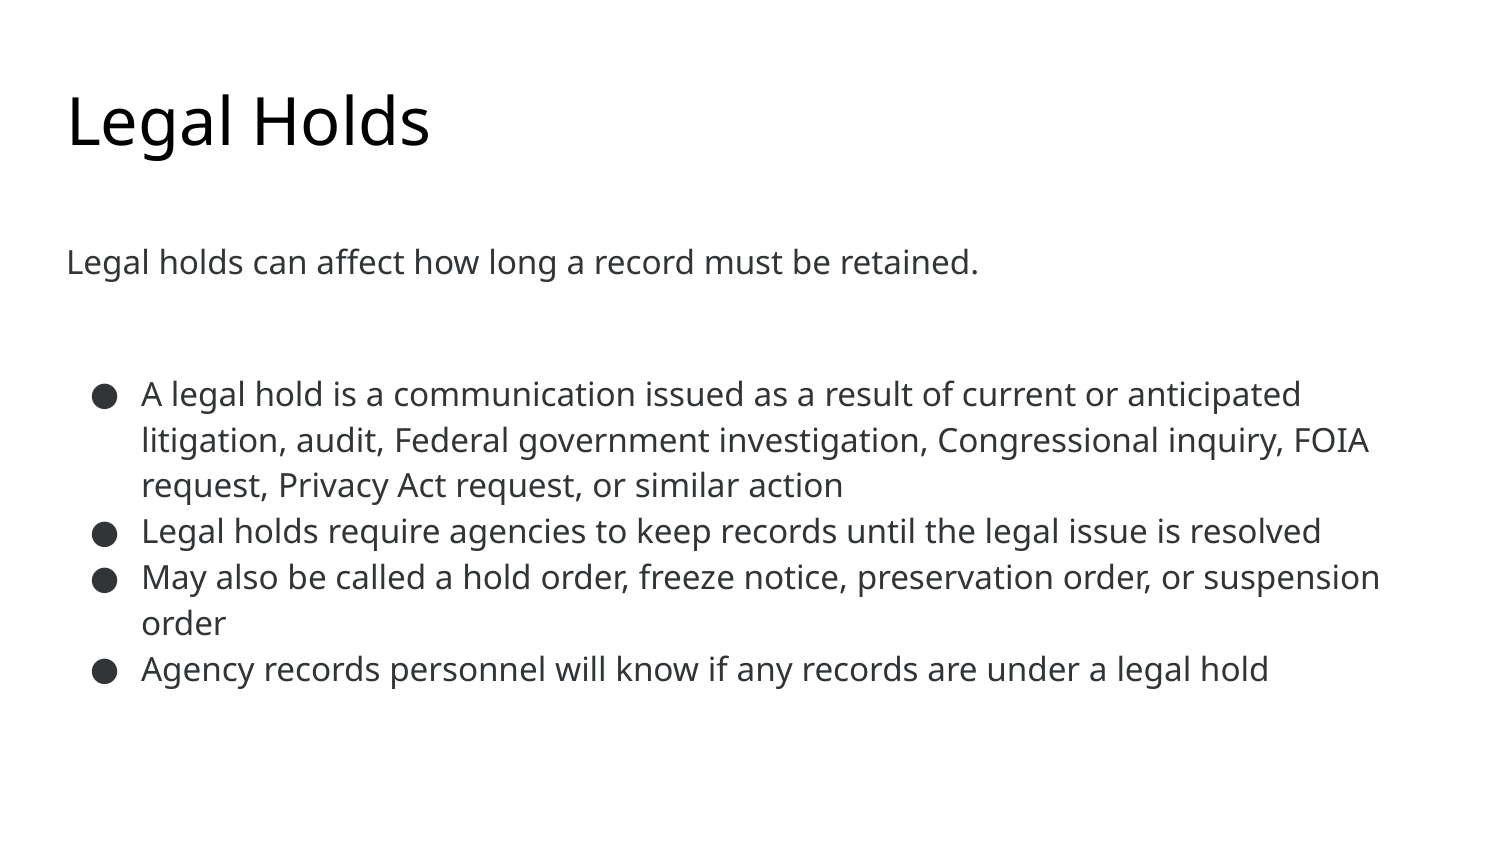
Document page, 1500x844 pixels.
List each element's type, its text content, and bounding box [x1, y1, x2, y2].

list Legal holds can affect how long a record must be retained. A legal hold is a communication issued as a result of current or anticipated litigation, audit, Federal government investigation, Congressional inquiry, FOIA request, Privacy Act request, or similar action Legal holds require agencies to keep records until the legal issue is resolved May also be called a hold order, freeze notice, preservation order, or suspension order Agency records personnel will know if any records are under a legal hold [51, 189, 1449, 750]
title Legal Holds [51, 72, 1449, 167]
